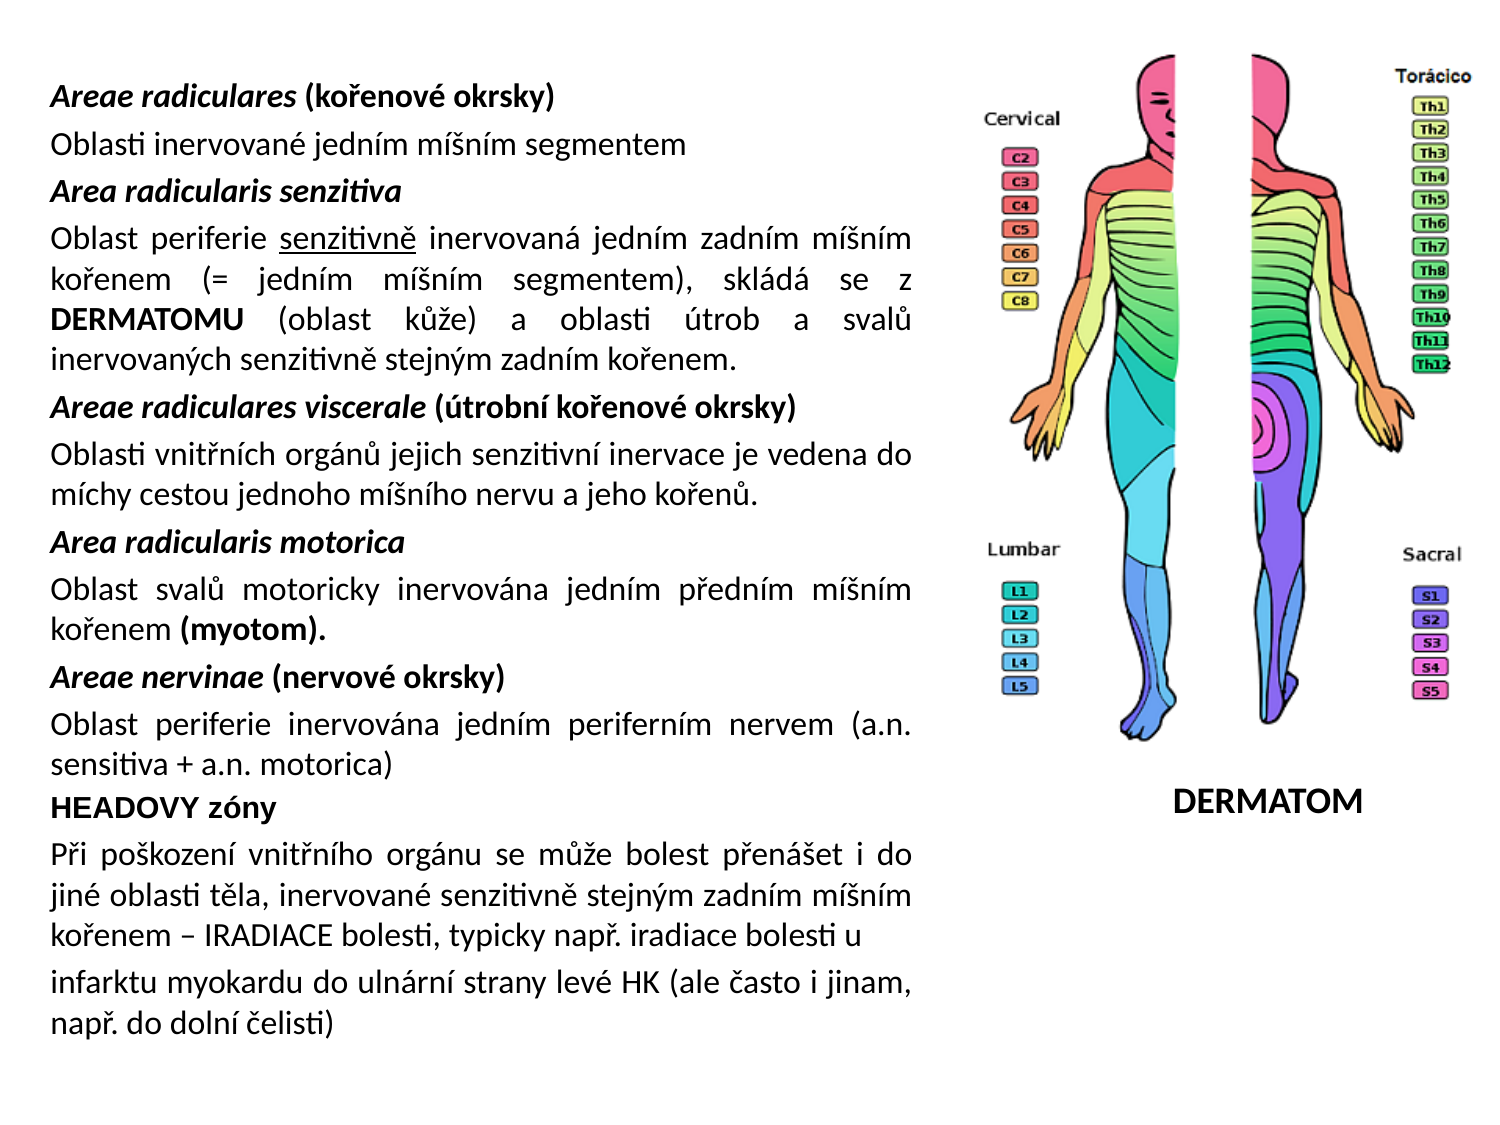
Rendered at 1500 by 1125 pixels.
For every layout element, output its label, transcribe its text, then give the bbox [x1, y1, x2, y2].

list Areae radiculares (kořenové okrsky) Oblasti inervované jedním míšním segmentem Area radicularis senzitiva Oblast periferie senzitivně inervovaná jedním zadním míšním kořenem (= jedním míšním segmentem), skládá se z DERMATOMU (oblast kůže) a oblasti útrob a svalů inervovaných senzitivně stejným zadním kořenem. Areae radiculares viscerale (útrobní kořenové okrsky) Oblasti vnitřních orgánů jejich senzitivní inervace je vedena do míchy cestou jednoho míšního nervu a jeho kořenů. Area radicularis motorica Oblast svalů motoricky inervována jedním předním míšním kořenem (myotom). Areae nervinae (nervové okrsky) Oblast periferie inervována jedním periferním nervem (a.n. sensitiva + a.n. motorica) HEADOVY zóny Při poškození vnitřního orgánu se může bolest přenášet i do jiné oblasti těla, inervované senzitivně stejným zadním míšním kořenem – IRADIACE bolesti, typicky např. iradiace bolesti u infarktu myokardu do ulnární strany levé HK (ale často i jinam, např. do dolní čelisti) [35, 66, 928, 1071]
picture [950, 18, 1483, 770]
text_box DERMATOM [1116, 779, 1421, 829]
